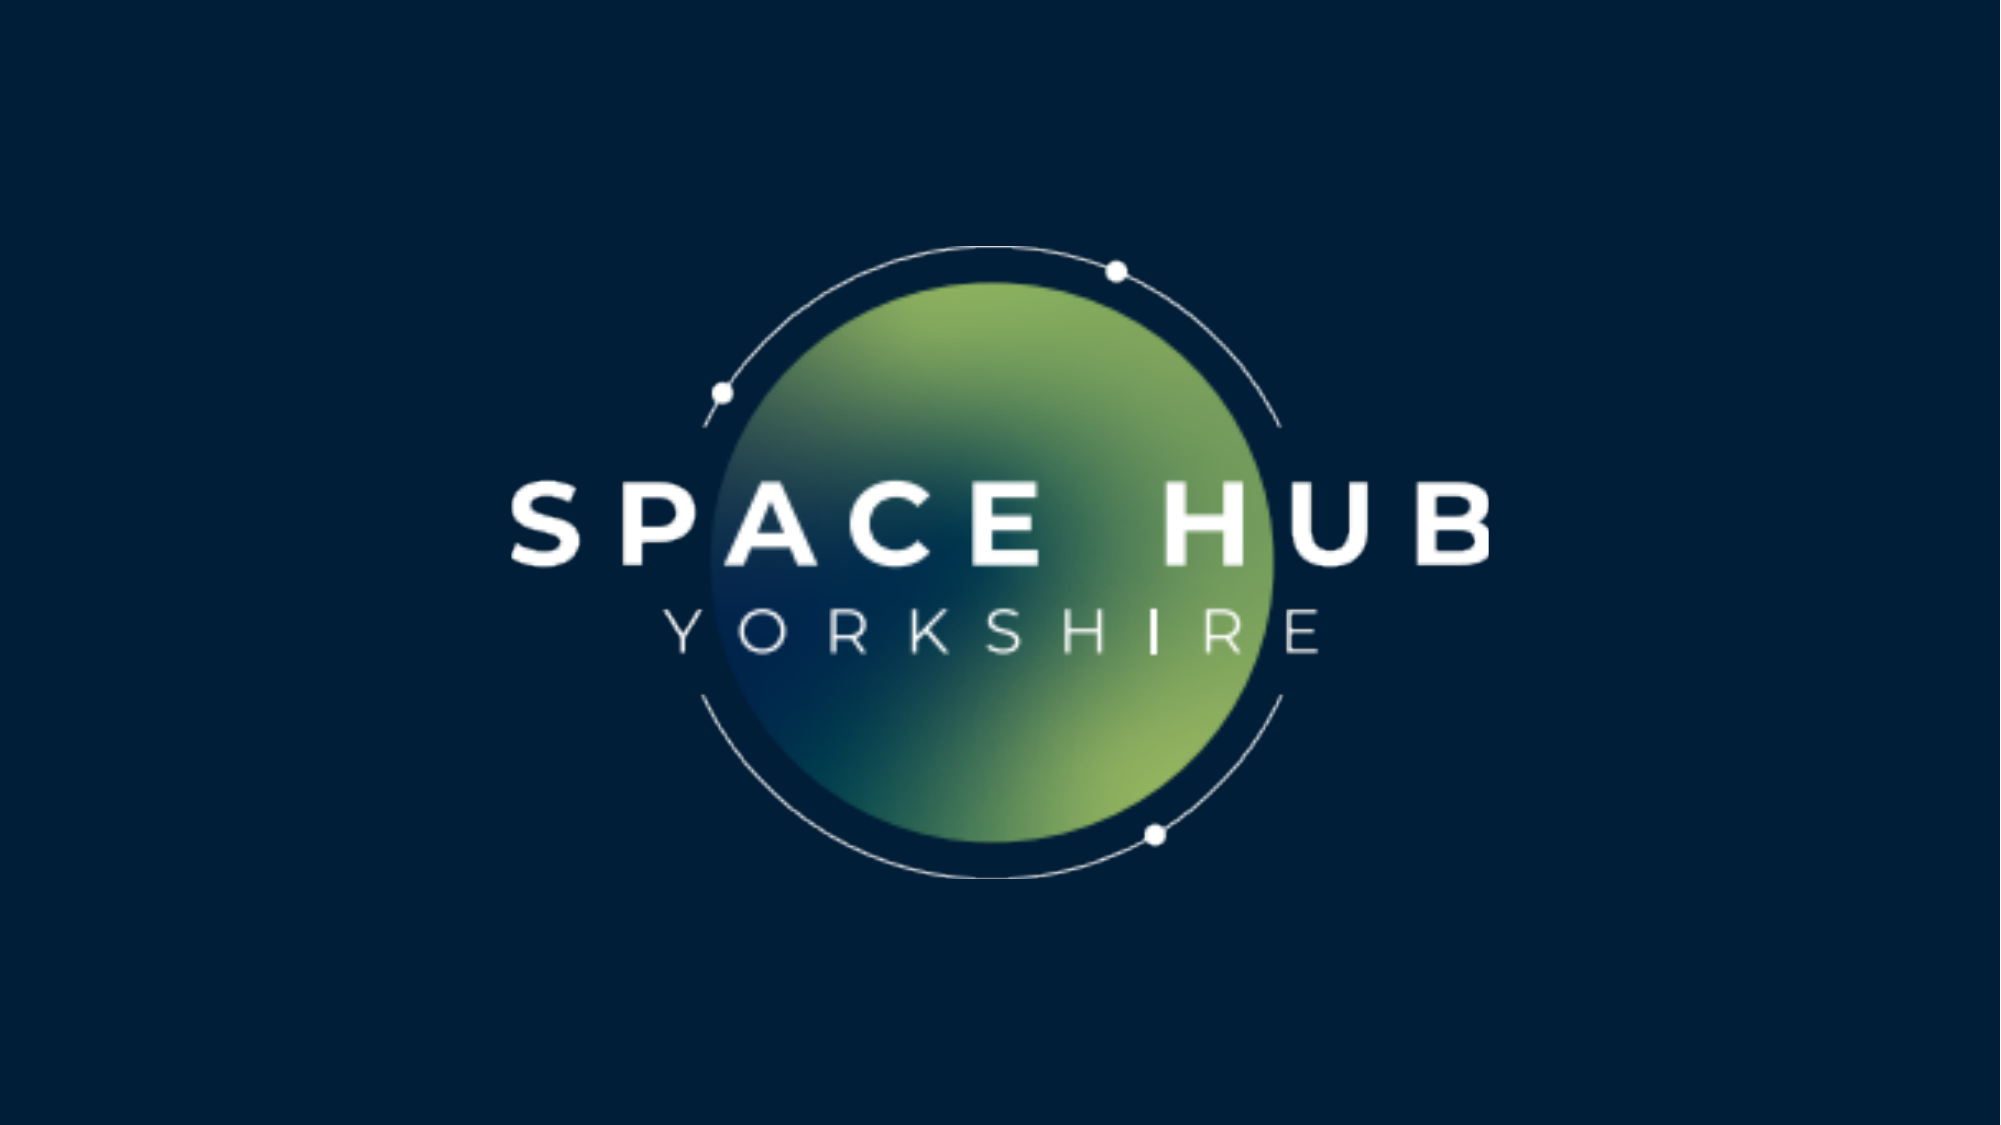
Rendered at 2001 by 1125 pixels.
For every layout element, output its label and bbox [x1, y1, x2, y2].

picture [511, 246, 1489, 879]
